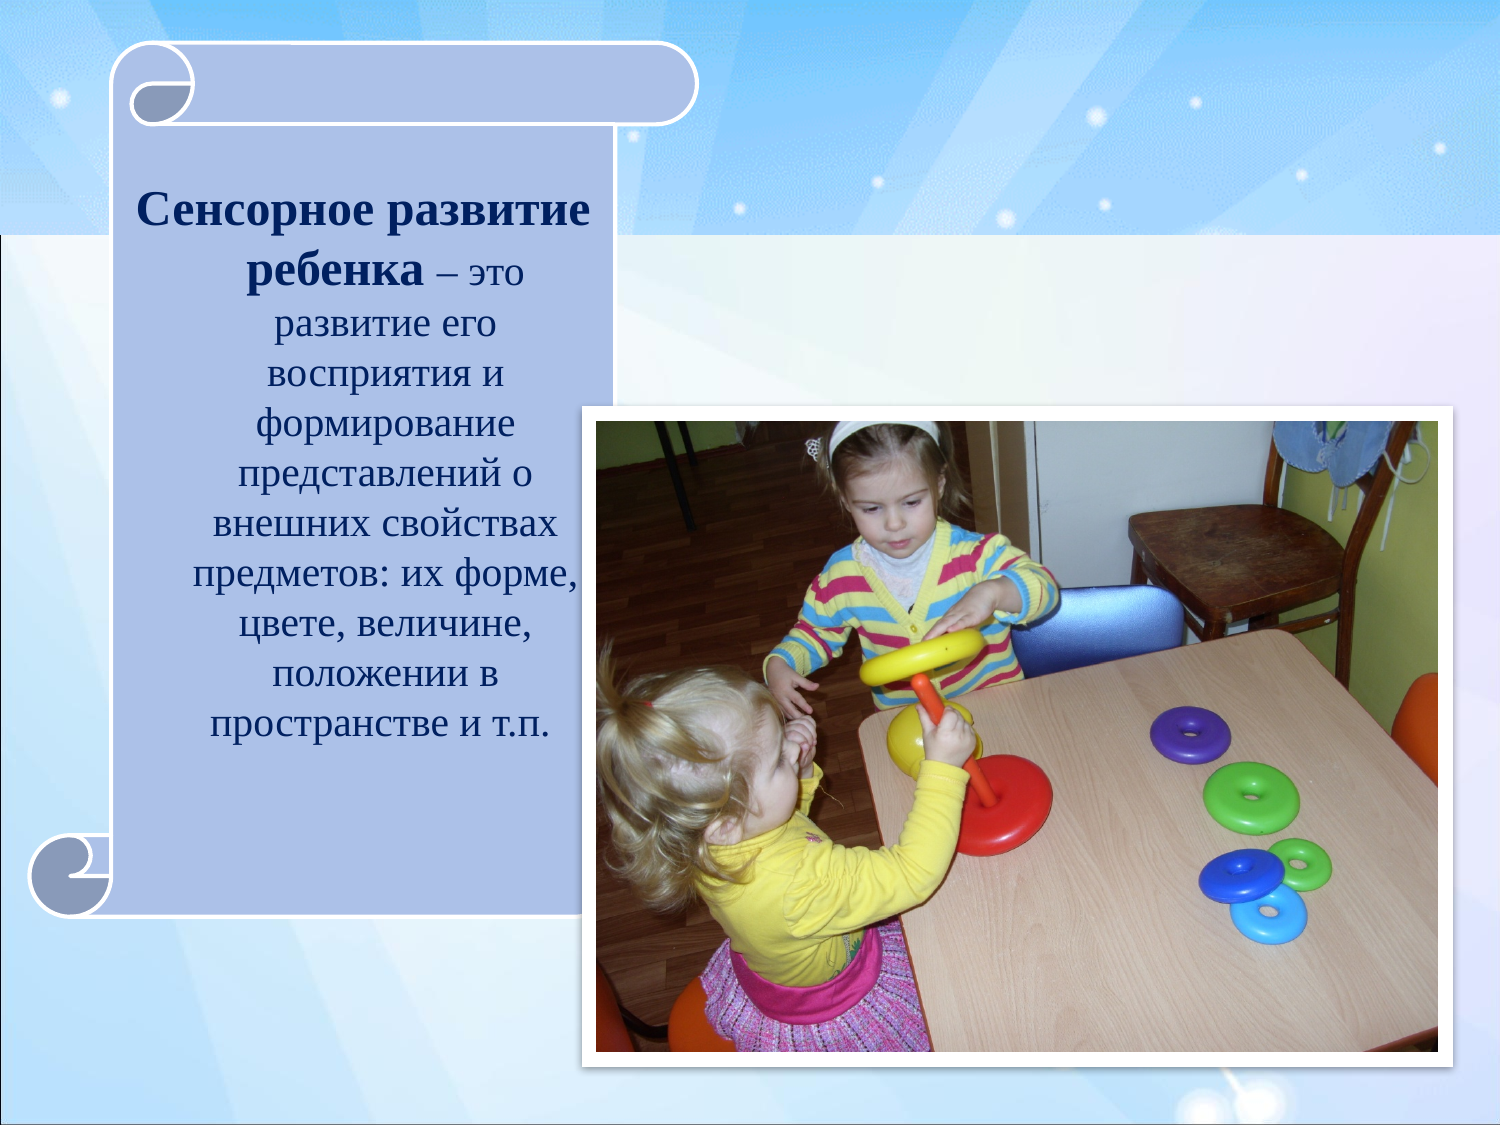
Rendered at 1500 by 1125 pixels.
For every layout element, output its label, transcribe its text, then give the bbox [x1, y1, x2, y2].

picture [0, 0, 1500, 1125]
text_box Сенсорное развитие ребенка – это развитие его восприятия и формирование представлений о внешних свойствах предметов: их форме, цвете, величине, положении в пространстве и т.п. [29, 42, 697, 917]
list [596, 420, 1439, 1053]
